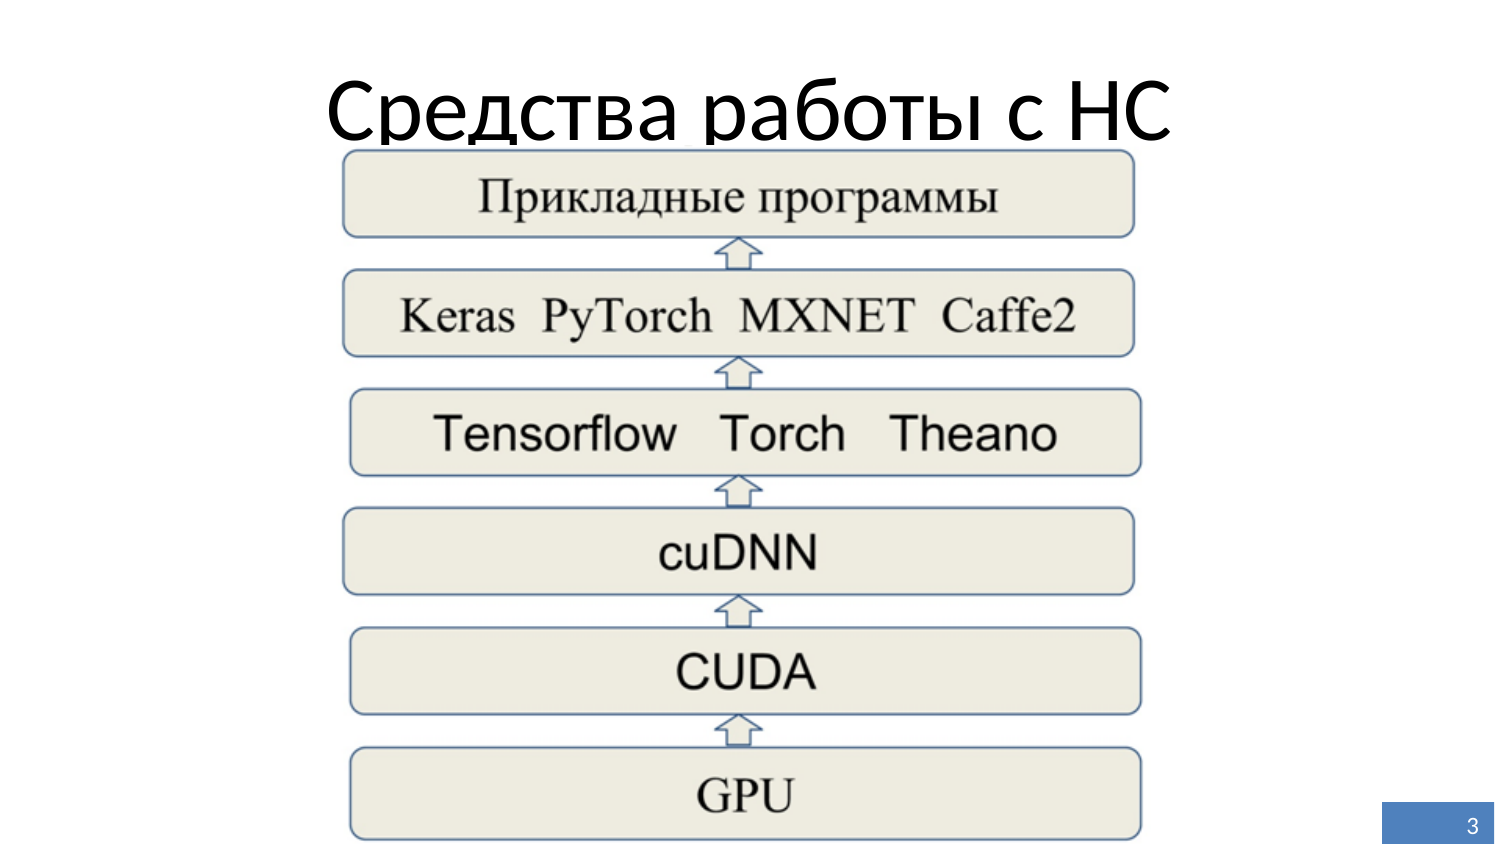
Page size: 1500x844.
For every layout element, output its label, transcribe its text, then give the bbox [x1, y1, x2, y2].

slide_number 3 [1382, 802, 1495, 844]
title Средства работы с НС [75, 33, 1425, 175]
picture [336, 145, 1151, 844]
